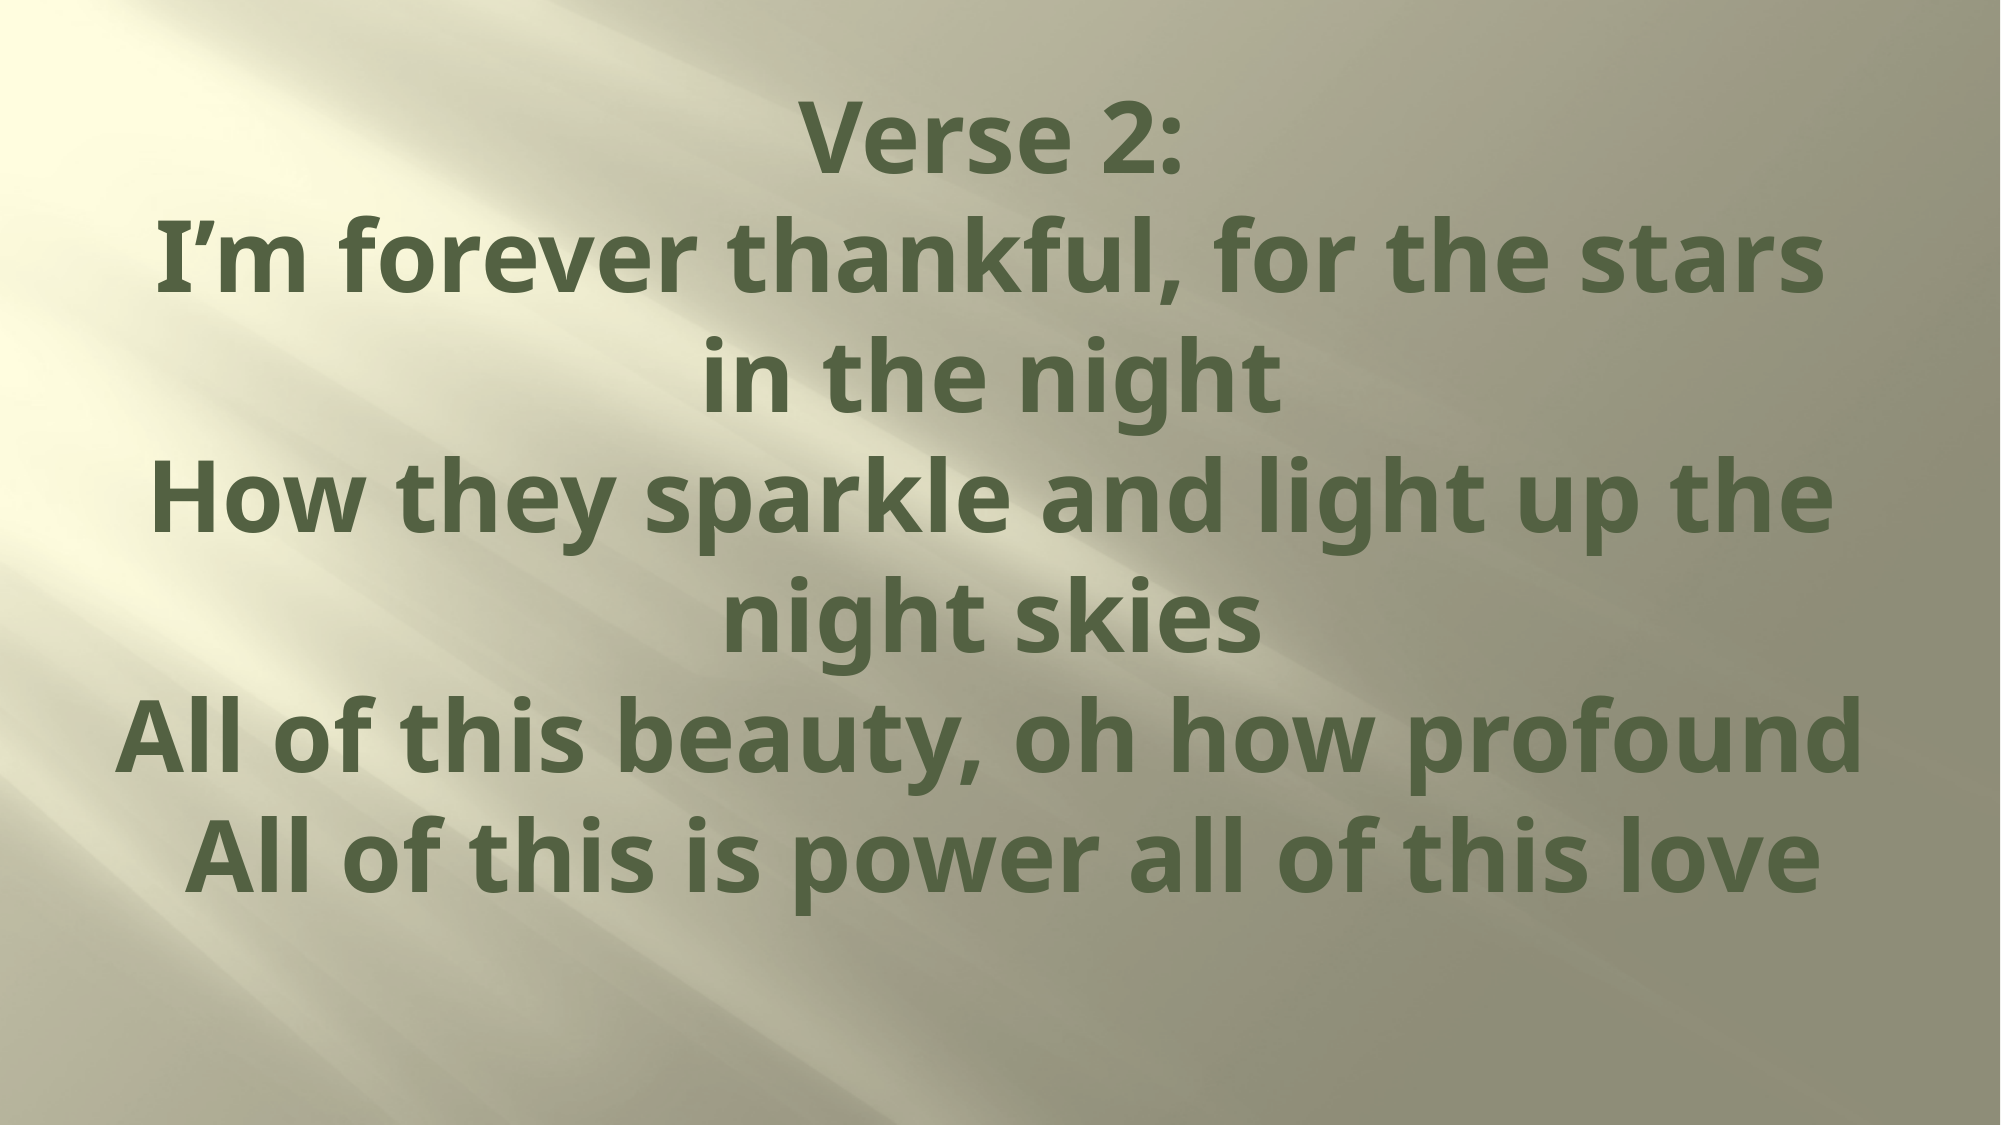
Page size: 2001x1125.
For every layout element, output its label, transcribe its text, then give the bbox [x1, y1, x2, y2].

title Verse 2: I’m forever thankful, for the stars in the night How they sparkle and light up the night skies All of this beauty, oh how profound All of this is power all of this love [92, 30, 1893, 1075]
